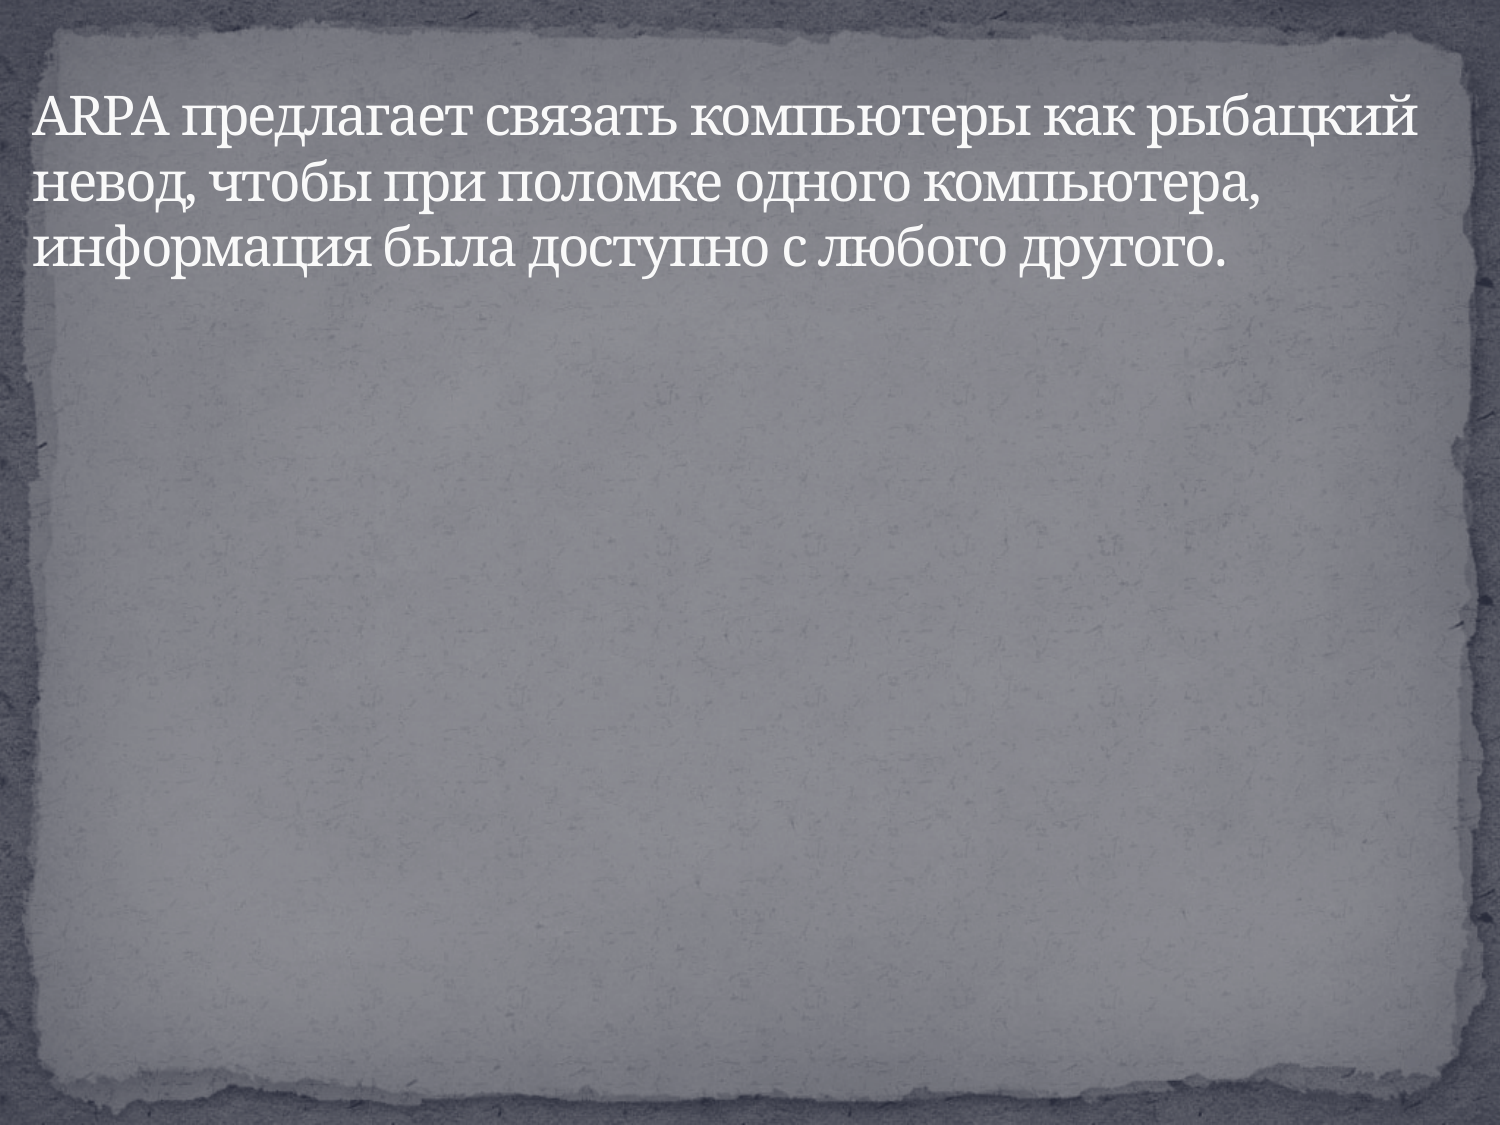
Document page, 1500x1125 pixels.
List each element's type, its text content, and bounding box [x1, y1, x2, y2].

title ARPA предлагает связать компьютеры как рыбацкий невод, чтобы при поломке одного компьютера, информация была доступно с любого другого. [17, 0, 1471, 362]
